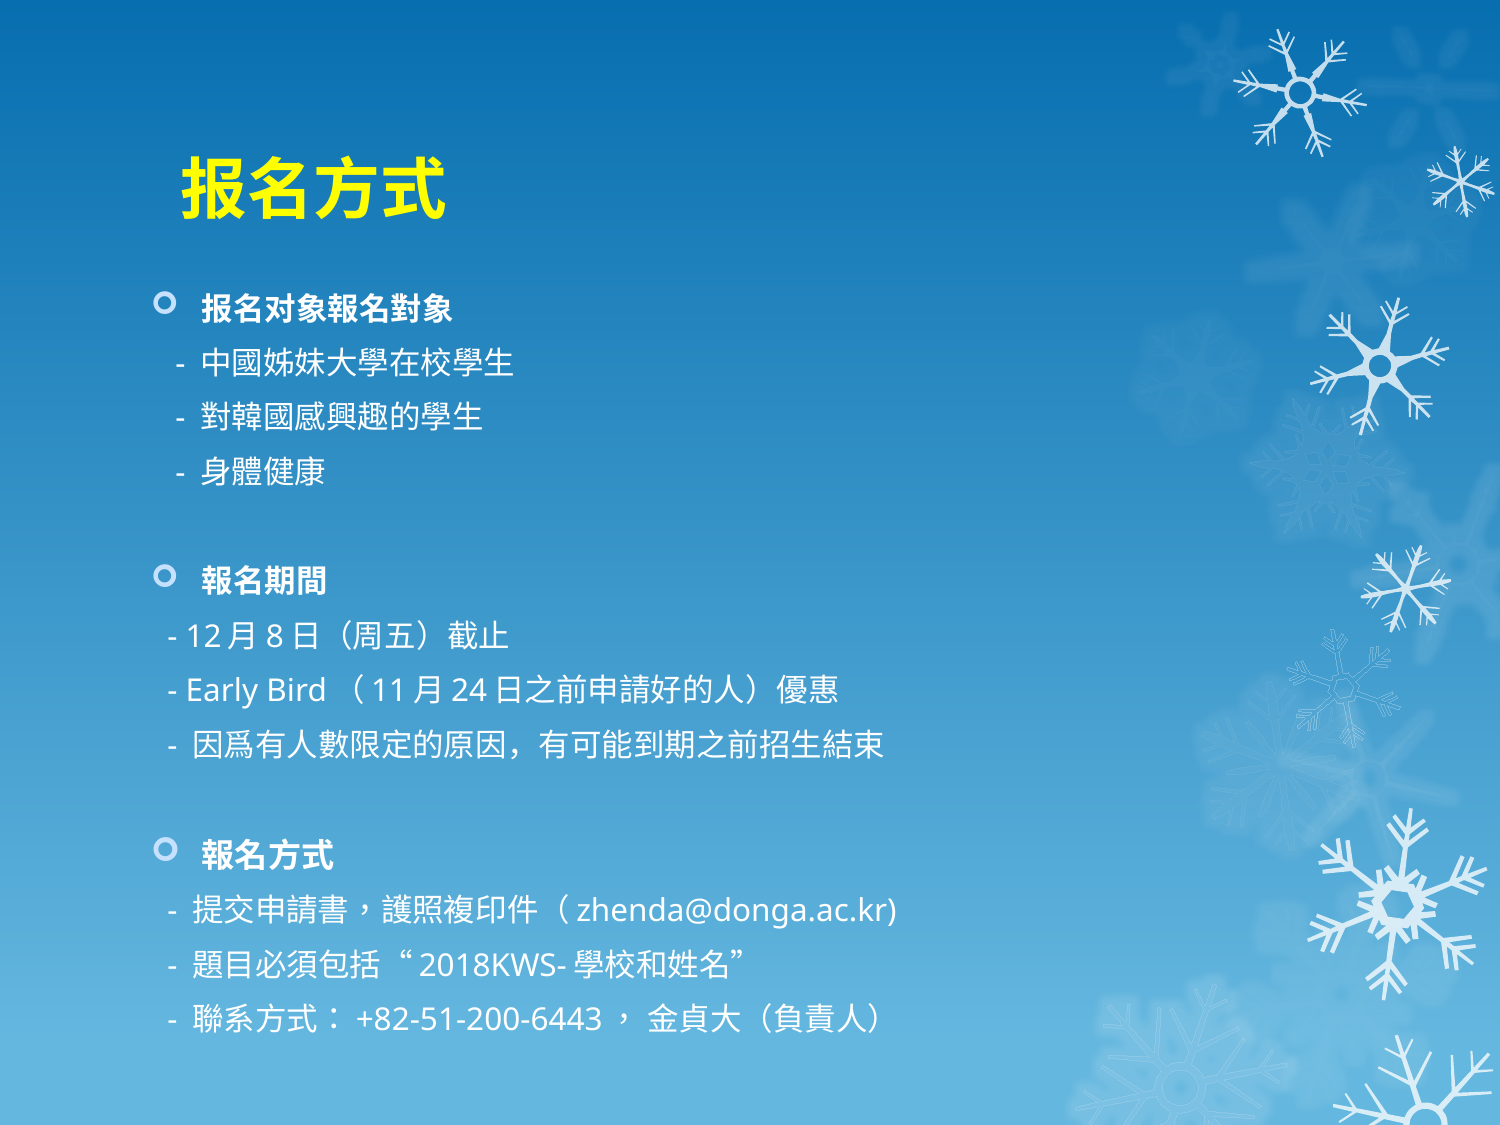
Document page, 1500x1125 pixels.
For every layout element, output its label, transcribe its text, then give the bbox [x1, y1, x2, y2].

list 报名对象報名對象 - 中國姊妹大學在校學生 - 對韓國感興趣的學生 - 身體健康 報名期間 - 12月8日（周五）截止 - Early Bird（11月24日之前申請好的人）優惠 - 因爲有人數限定的原因，有可能到期之前招生結束 報名方式 - 提交申請書，護照複印件（zhenda@donga.ac.kr) - 題目必須包括“2018KWS-學校和姓名” - 聯系方式：+82-51-200-6443， 金貞大（負責人） [135, 278, 1376, 1047]
title 报名方式 [165, 110, 1335, 263]
